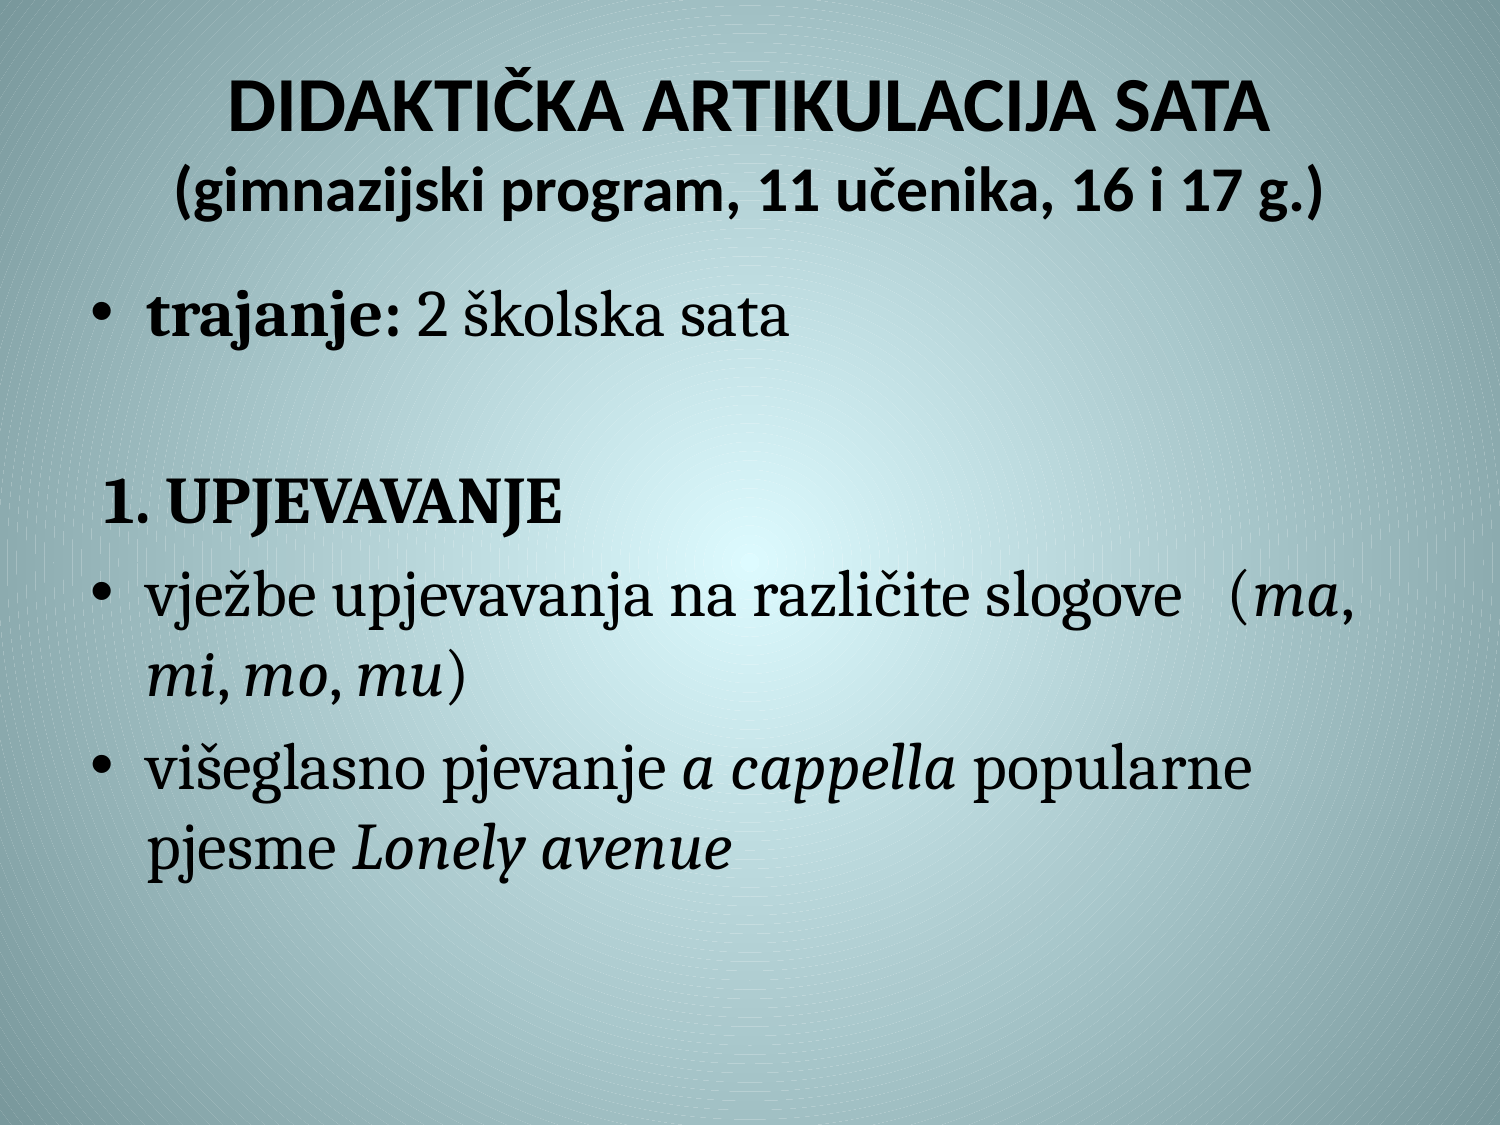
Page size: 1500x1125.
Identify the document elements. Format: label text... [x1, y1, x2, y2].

title DIDAKTIČKA ARTIKULACIJA SATA (gimnazijski program, 11 učenika, 16 i 17 g.) [75, 45, 1425, 233]
list trajanje: 2 školska sata 1. UPJEVAVANJE vježbe upjevavanja na različite slogove (ma, mi, mo, mu) višeglasno pjevanje a cappella popularne pjesme Lonely avenue [75, 262, 1425, 1005]
